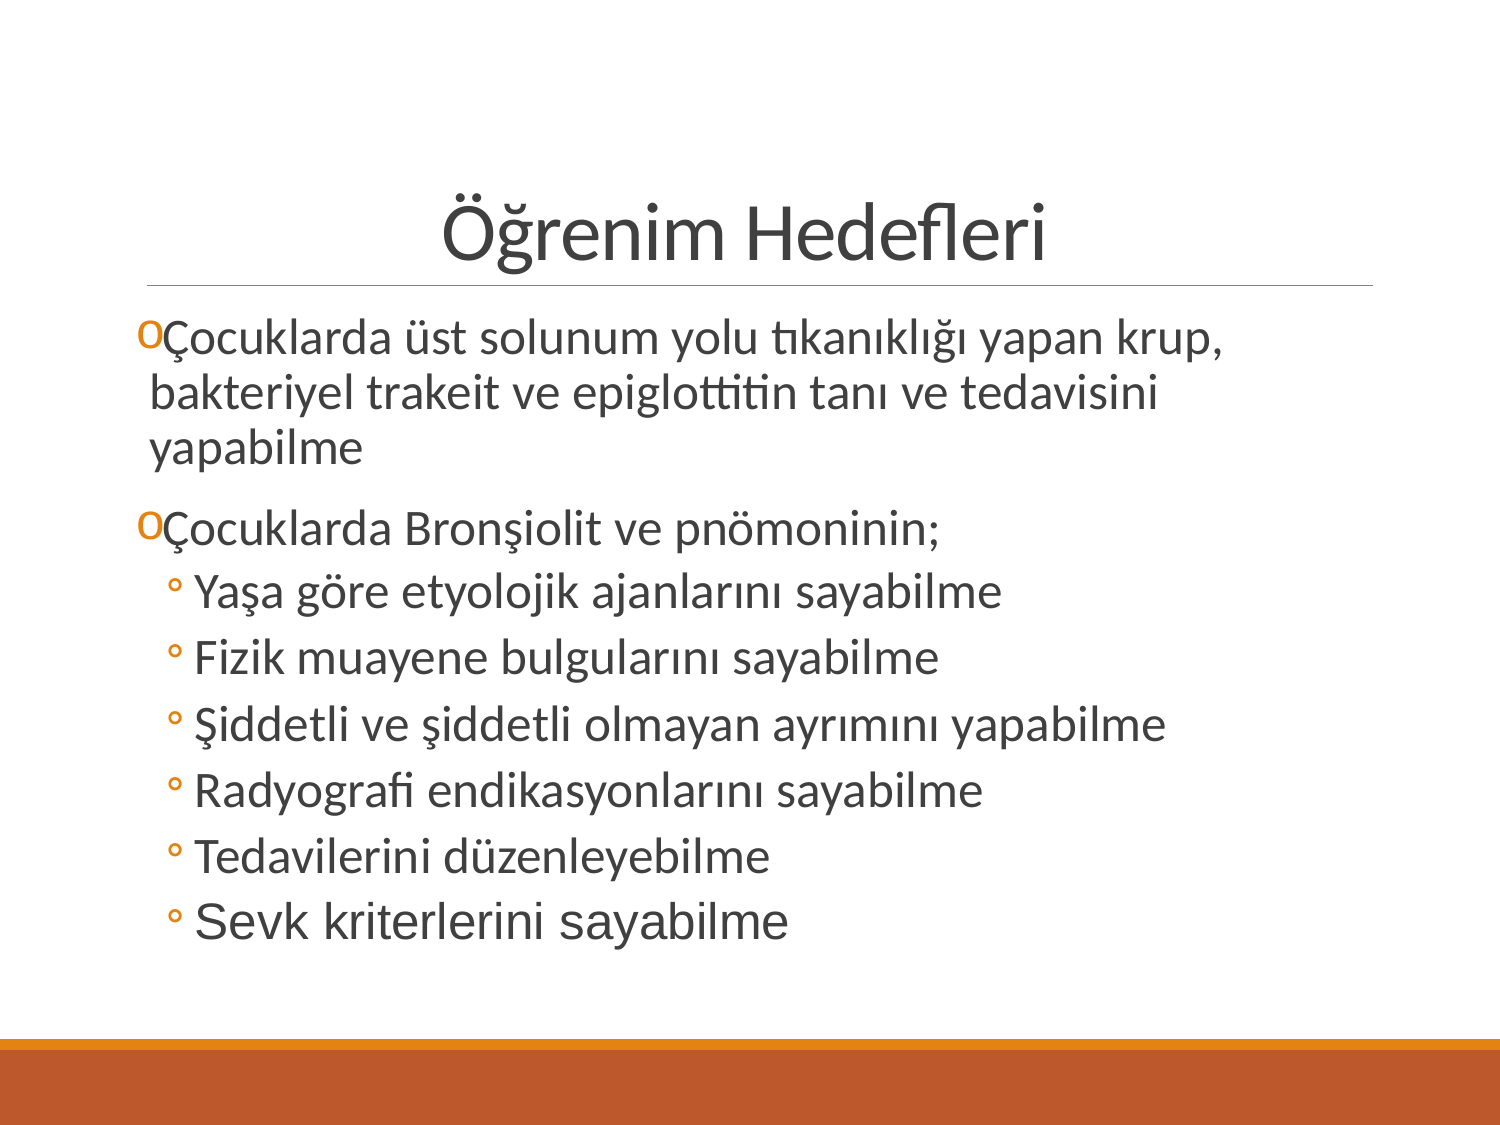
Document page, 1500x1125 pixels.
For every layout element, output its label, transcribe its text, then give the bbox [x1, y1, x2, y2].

title Öğrenim Hedefleri [135, 47, 1373, 285]
list Çocuklarda üst solunum yolu tıkanıklığı yapan krup, bakteriyel trakeit ve epiglottitin tanı ve tedavisini yapabilme Çocuklarda Bronşiolit ve pnömoninin; Yaşa göre etyolojik ajanlarını sayabilme Fizik muayene bulgularını sayabilme Şiddetli ve şiddetli olmayan ayrımını yapabilme Radyografi endikasyonlarını sayabilme Tedavilerini düzenleyebilme Sevk kriterlerini sayabilme [135, 302, 1373, 963]
